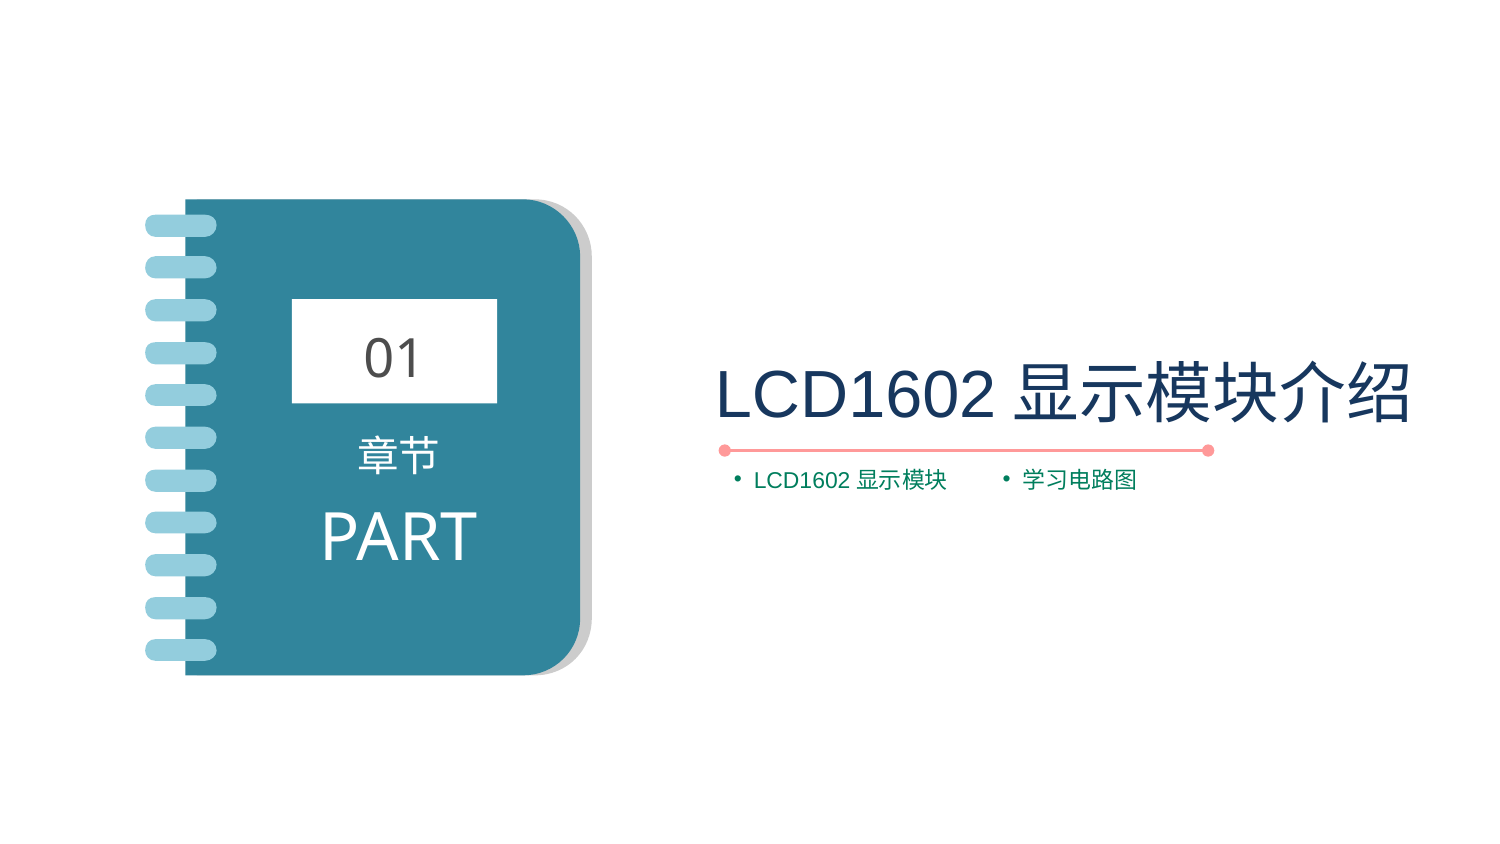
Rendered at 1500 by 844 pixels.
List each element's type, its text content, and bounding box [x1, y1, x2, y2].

text_box LCD1602显示模块 [723, 459, 959, 498]
text_box LCD1602显示模块介绍 [693, 351, 1436, 432]
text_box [144, 199, 592, 676]
text_box 学习电路图 [991, 459, 1149, 498]
